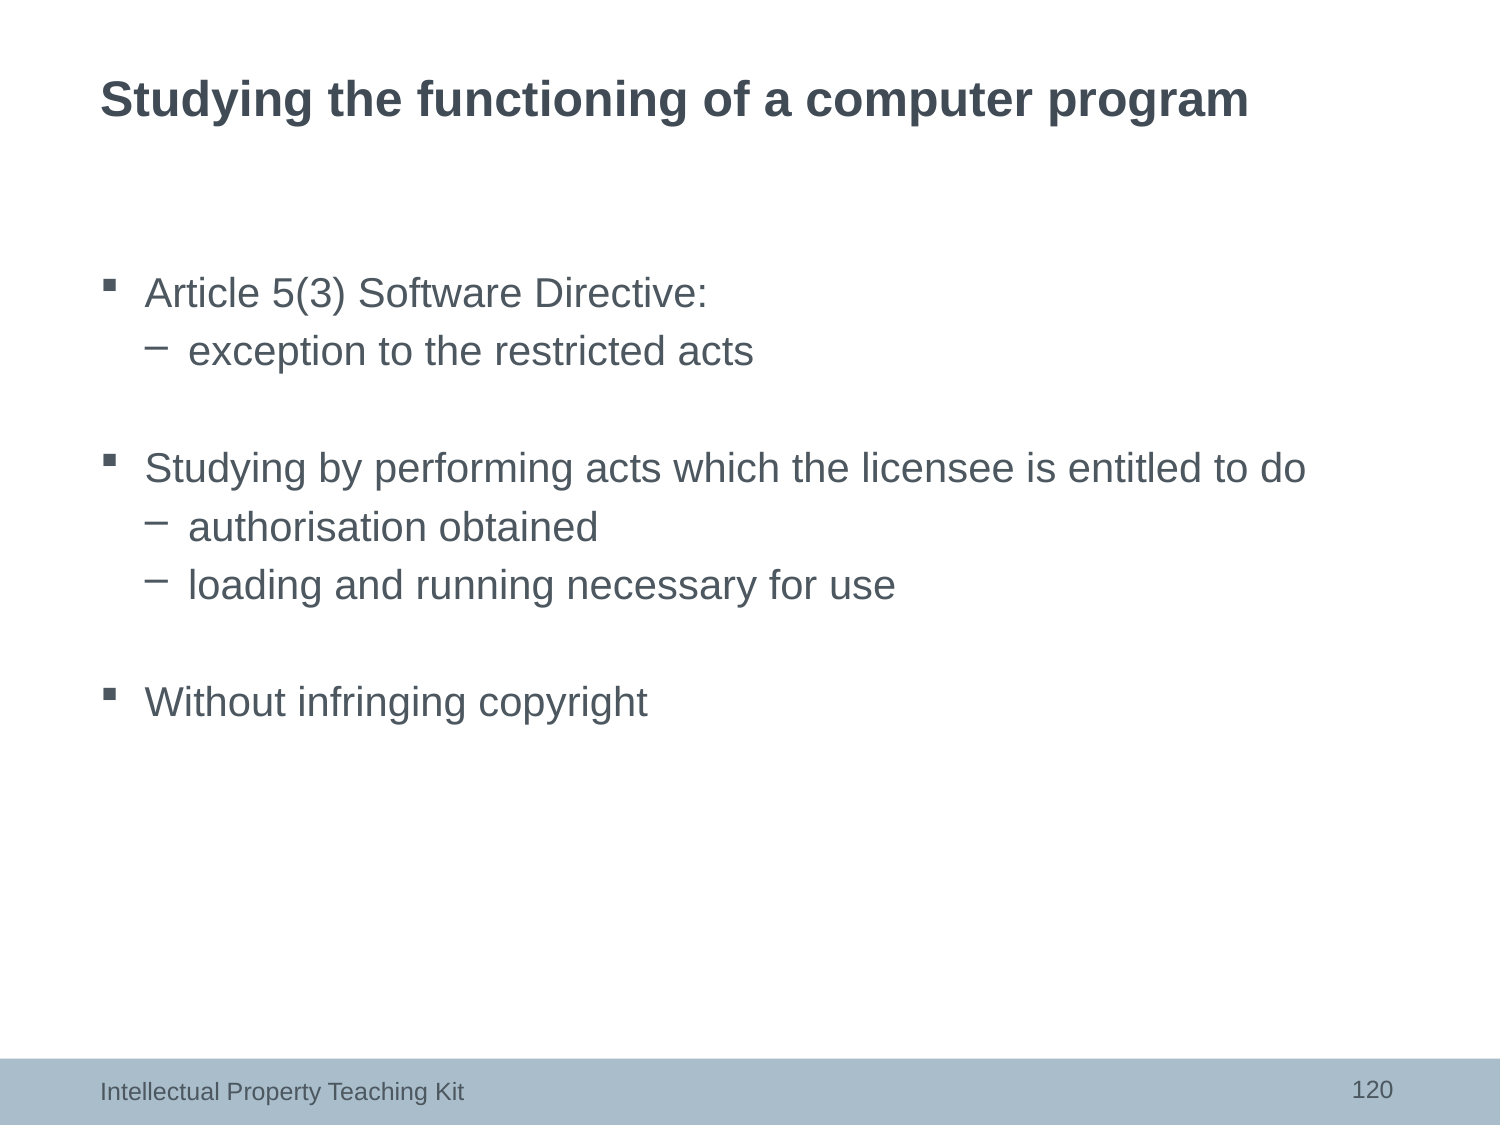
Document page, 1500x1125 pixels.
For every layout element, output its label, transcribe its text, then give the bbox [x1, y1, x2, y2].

footer Intellectual Property Teaching Kit [100, 1074, 1235, 1125]
title Studying the functioning of a computer program [100, 66, 1400, 220]
list Article 5(3) Software Directive: exception to the restricted acts Studying by performing acts which the licensee is entitled to do authorisation obtained loading and running necessary for use Without infringing copyright [100, 265, 1400, 999]
slide_number 120 [1269, 1070, 1394, 1106]
